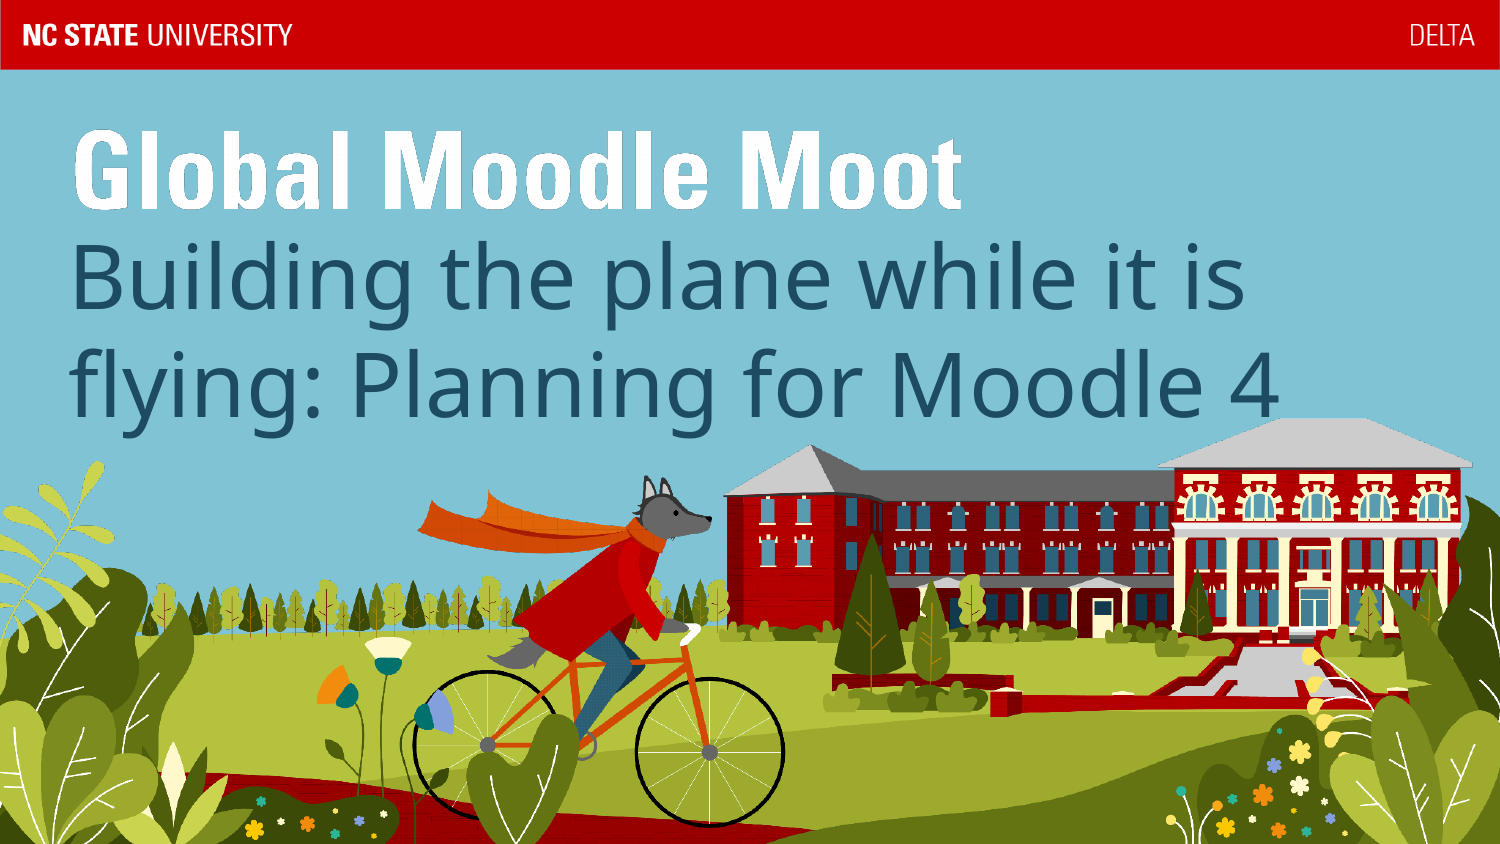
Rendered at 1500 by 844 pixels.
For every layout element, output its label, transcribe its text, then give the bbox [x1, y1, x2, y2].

picture [61, 113, 971, 223]
picture [0, 332, 1500, 844]
picture [0, 0, 1500, 71]
title Building the plane while it is flying: Planning for Moodle 4 [53, 113, 1404, 331]
